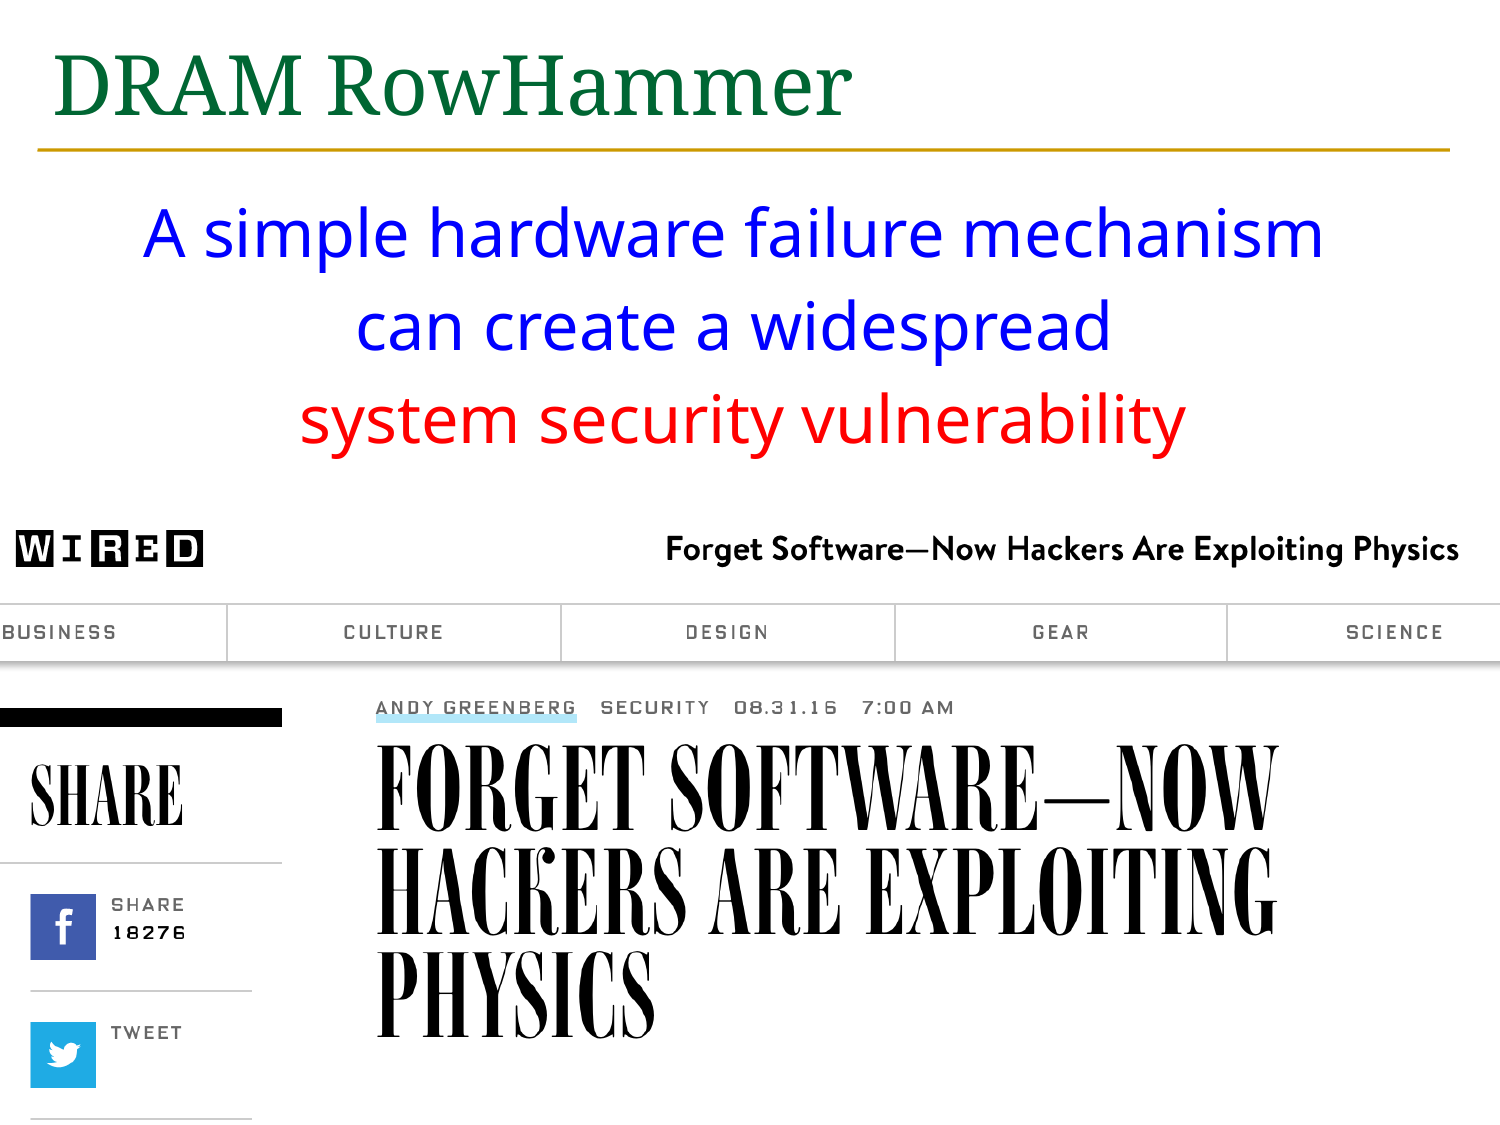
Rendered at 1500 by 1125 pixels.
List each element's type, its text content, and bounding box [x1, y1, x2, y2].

picture [0, 499, 1500, 1125]
list A simple hardware failure mechanism can create a widespread system security vulnerability [37, 182, 1451, 498]
title DRAM RowHammer [37, 24, 1451, 182]
